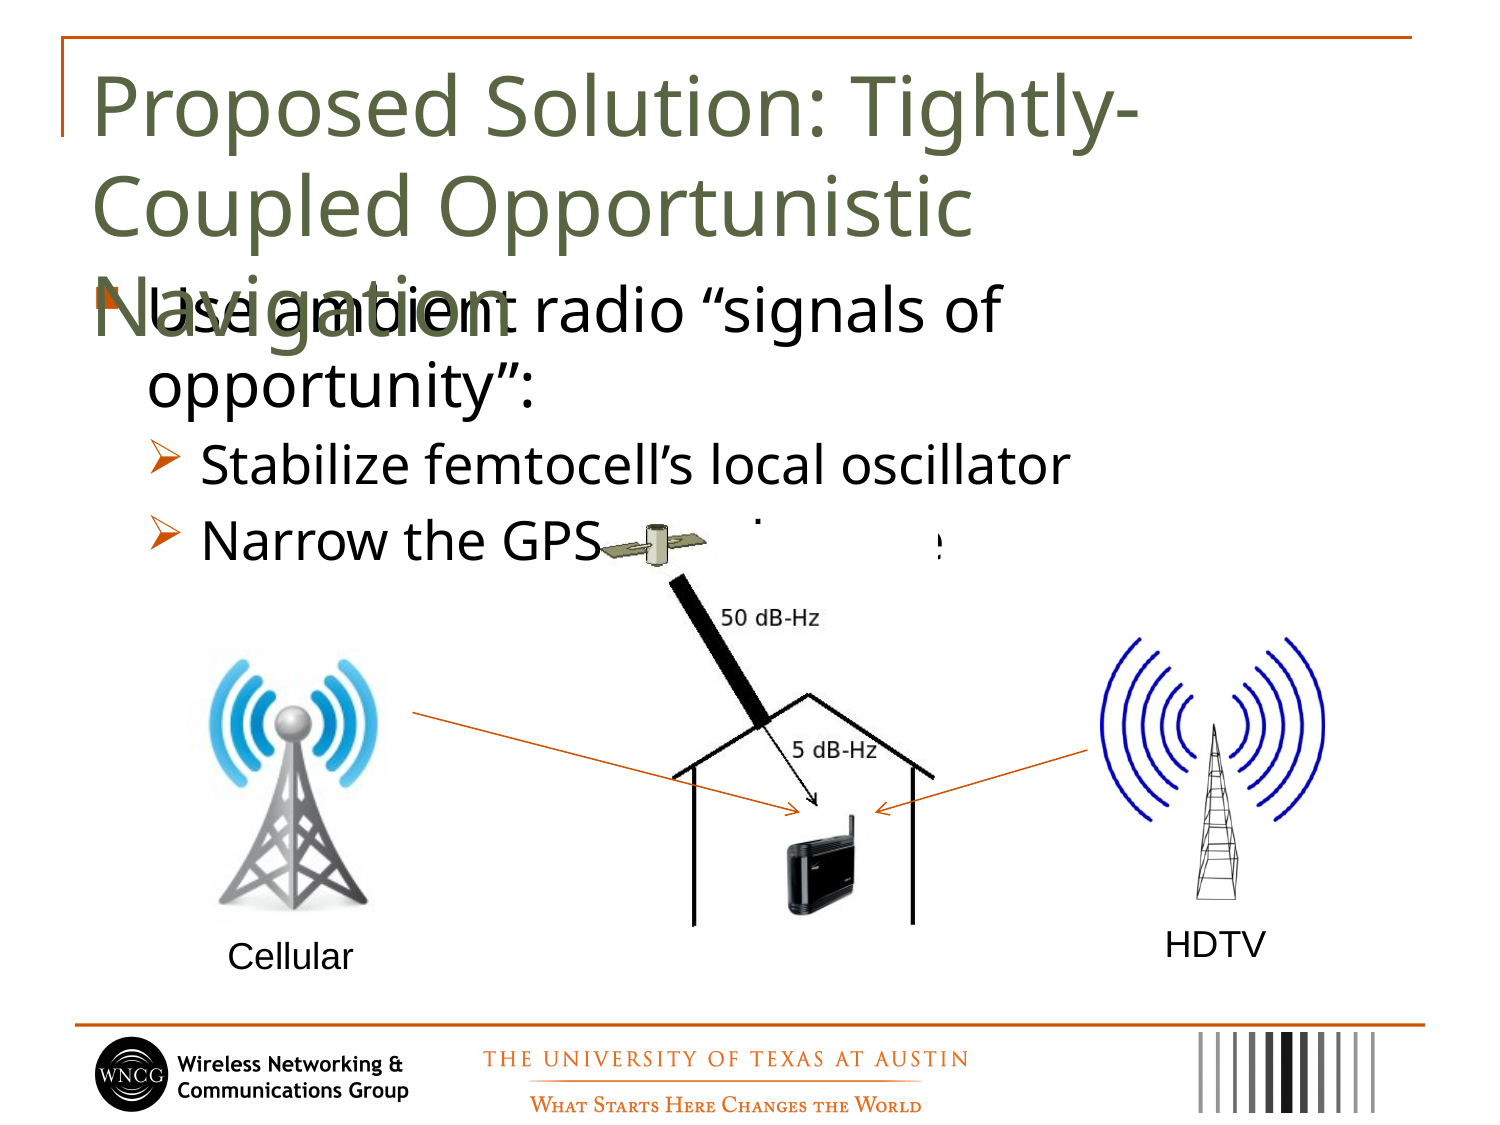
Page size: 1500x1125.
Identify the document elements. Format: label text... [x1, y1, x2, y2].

picture [92, 1032, 413, 1115]
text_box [874, 749, 1088, 813]
list Use ambient radio “signals of opportunity”: Stabilize femtocell’s local oscillator Narrow the GPS search space [74, 262, 1413, 1001]
text_box HDTV [1149, 912, 1313, 973]
picture [599, 524, 938, 929]
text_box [412, 712, 801, 813]
picture [1099, 637, 1326, 901]
picture [137, 624, 451, 938]
picture [1159, 1032, 1410, 1113]
title Proposed Solution: Tightly-Coupled Opportunistic Navigation [74, 45, 1426, 233]
text_box Cellular [212, 947, 400, 985]
